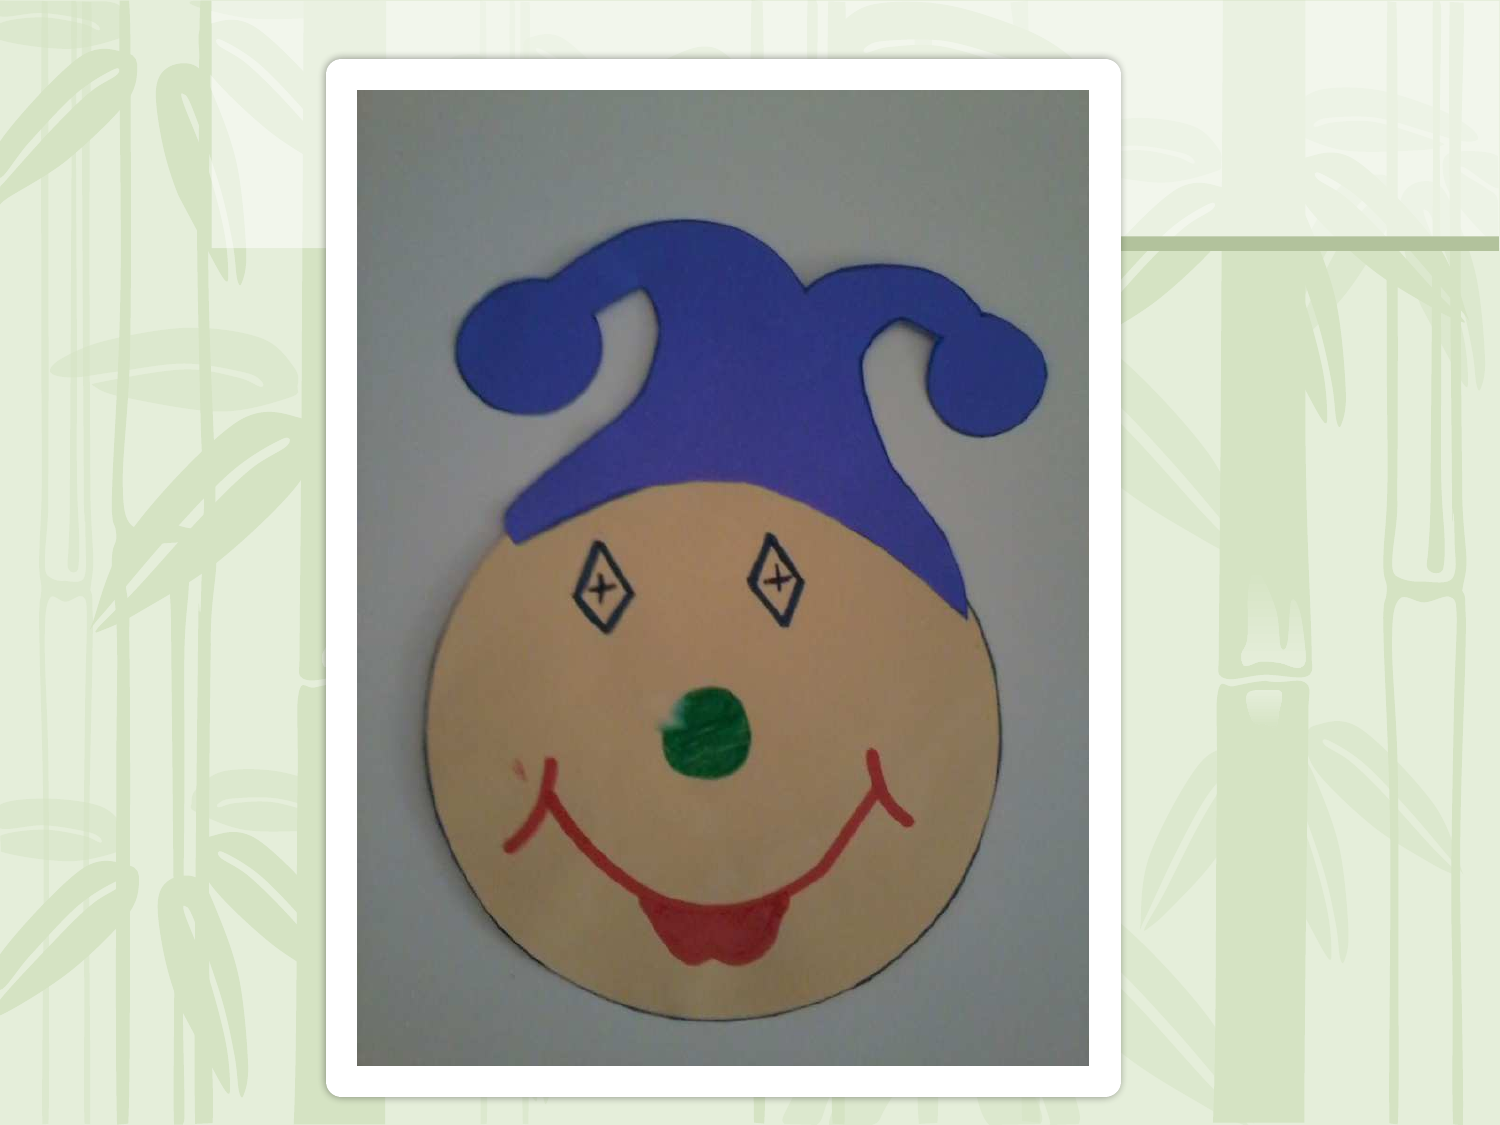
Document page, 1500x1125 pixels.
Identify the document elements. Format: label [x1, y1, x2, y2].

picture [357, 89, 1090, 1067]
